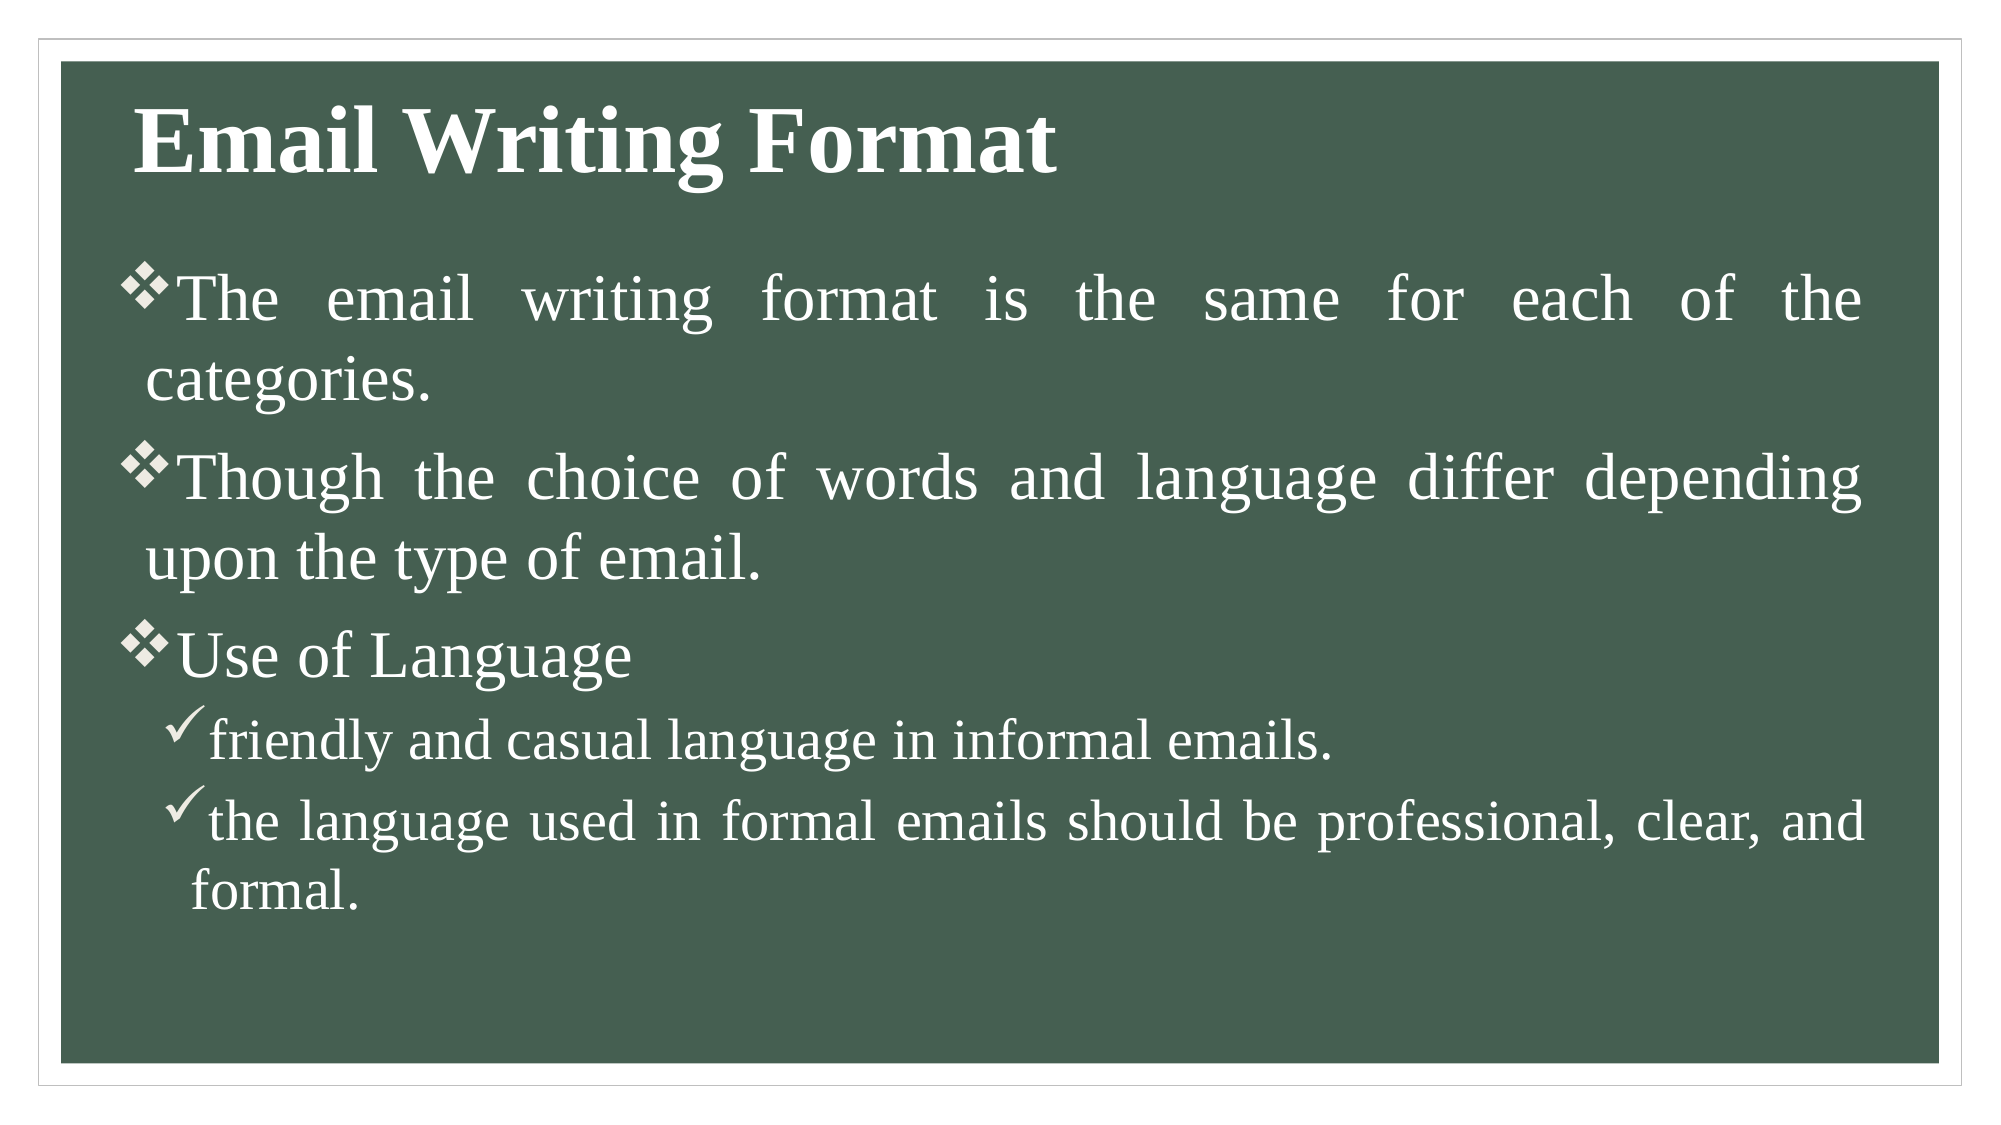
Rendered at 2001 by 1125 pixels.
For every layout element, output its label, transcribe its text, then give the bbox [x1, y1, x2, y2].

list The email writing format is the same for each of the categories. Though the choice of words and language differ depending upon the type of email. Use of Language friendly and casual language in informal emails. the language used in formal emails should be professional, clear, and formal. [100, 245, 1882, 990]
title Email Writing Format [118, 80, 1769, 245]
